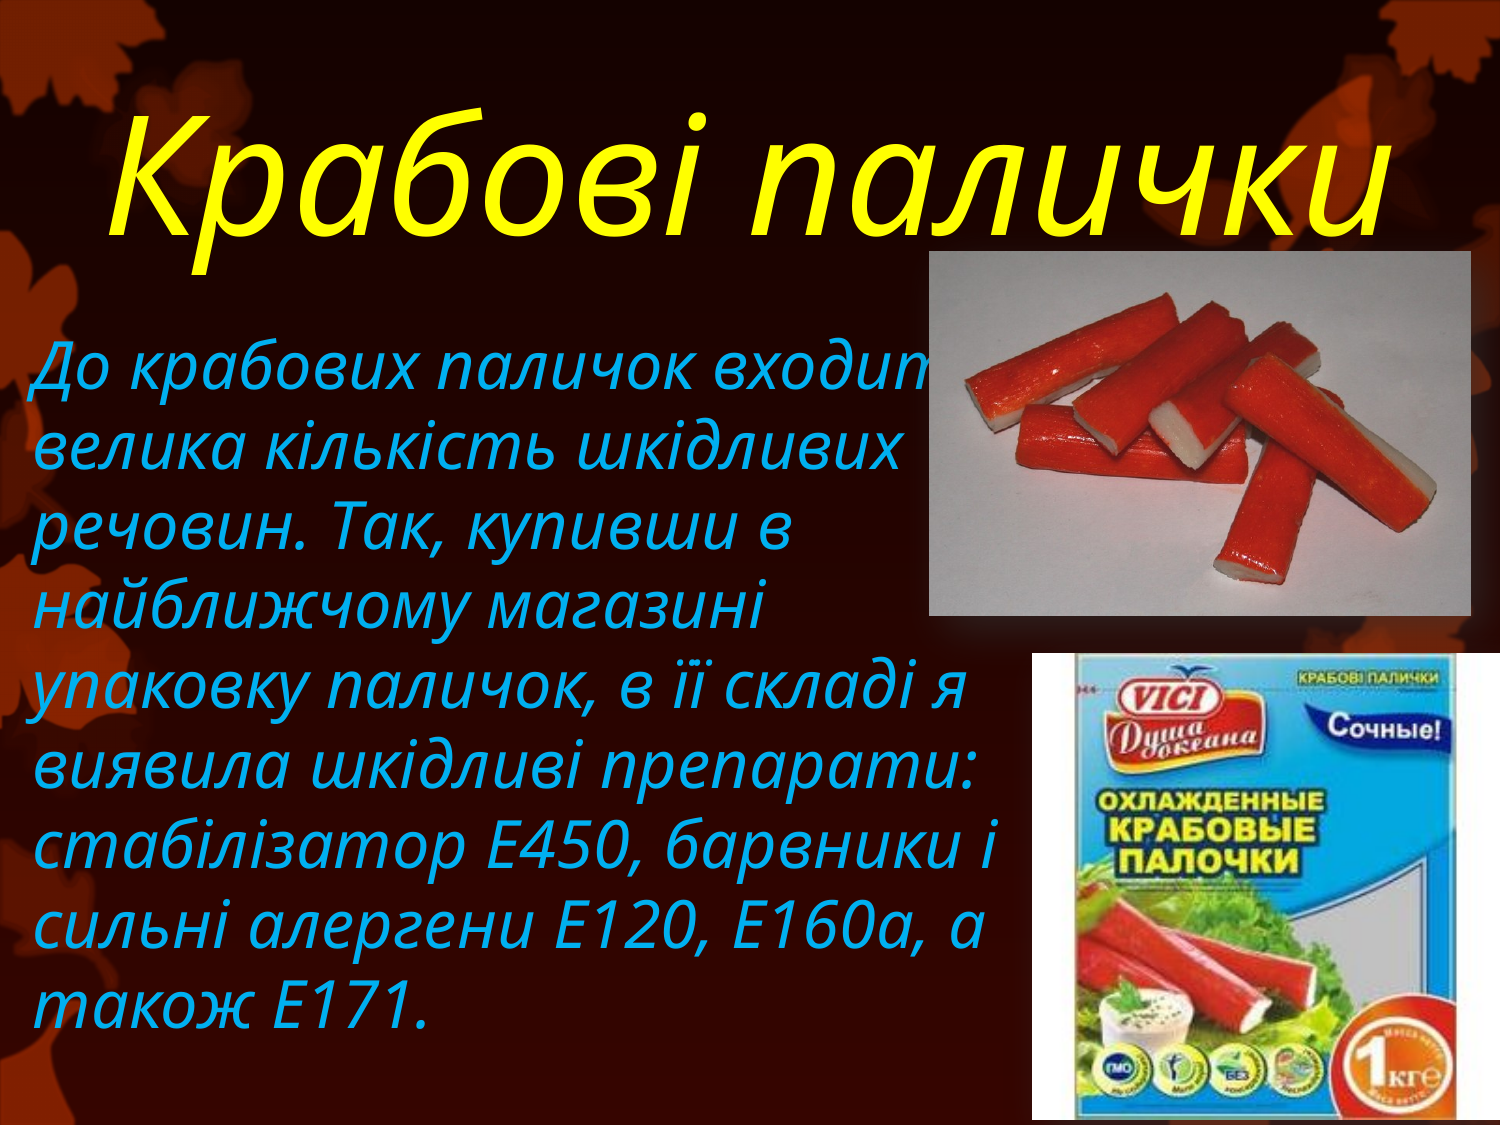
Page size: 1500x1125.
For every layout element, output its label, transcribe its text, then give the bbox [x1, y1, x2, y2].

picture [928, 250, 1472, 616]
picture [1032, 653, 1500, 1121]
list До крабових паличок входить велика кількість шкідливих речовин. Так, купивши в найближчому магазині упаковку паличок, в її складі я виявила шкідливі препарати: стабілізатор Е450, барвники і сильні алергени Е120, Е160а, а також Е171. [17, 349, 1018, 1015]
title Крабові палички [0, 0, 1500, 339]
